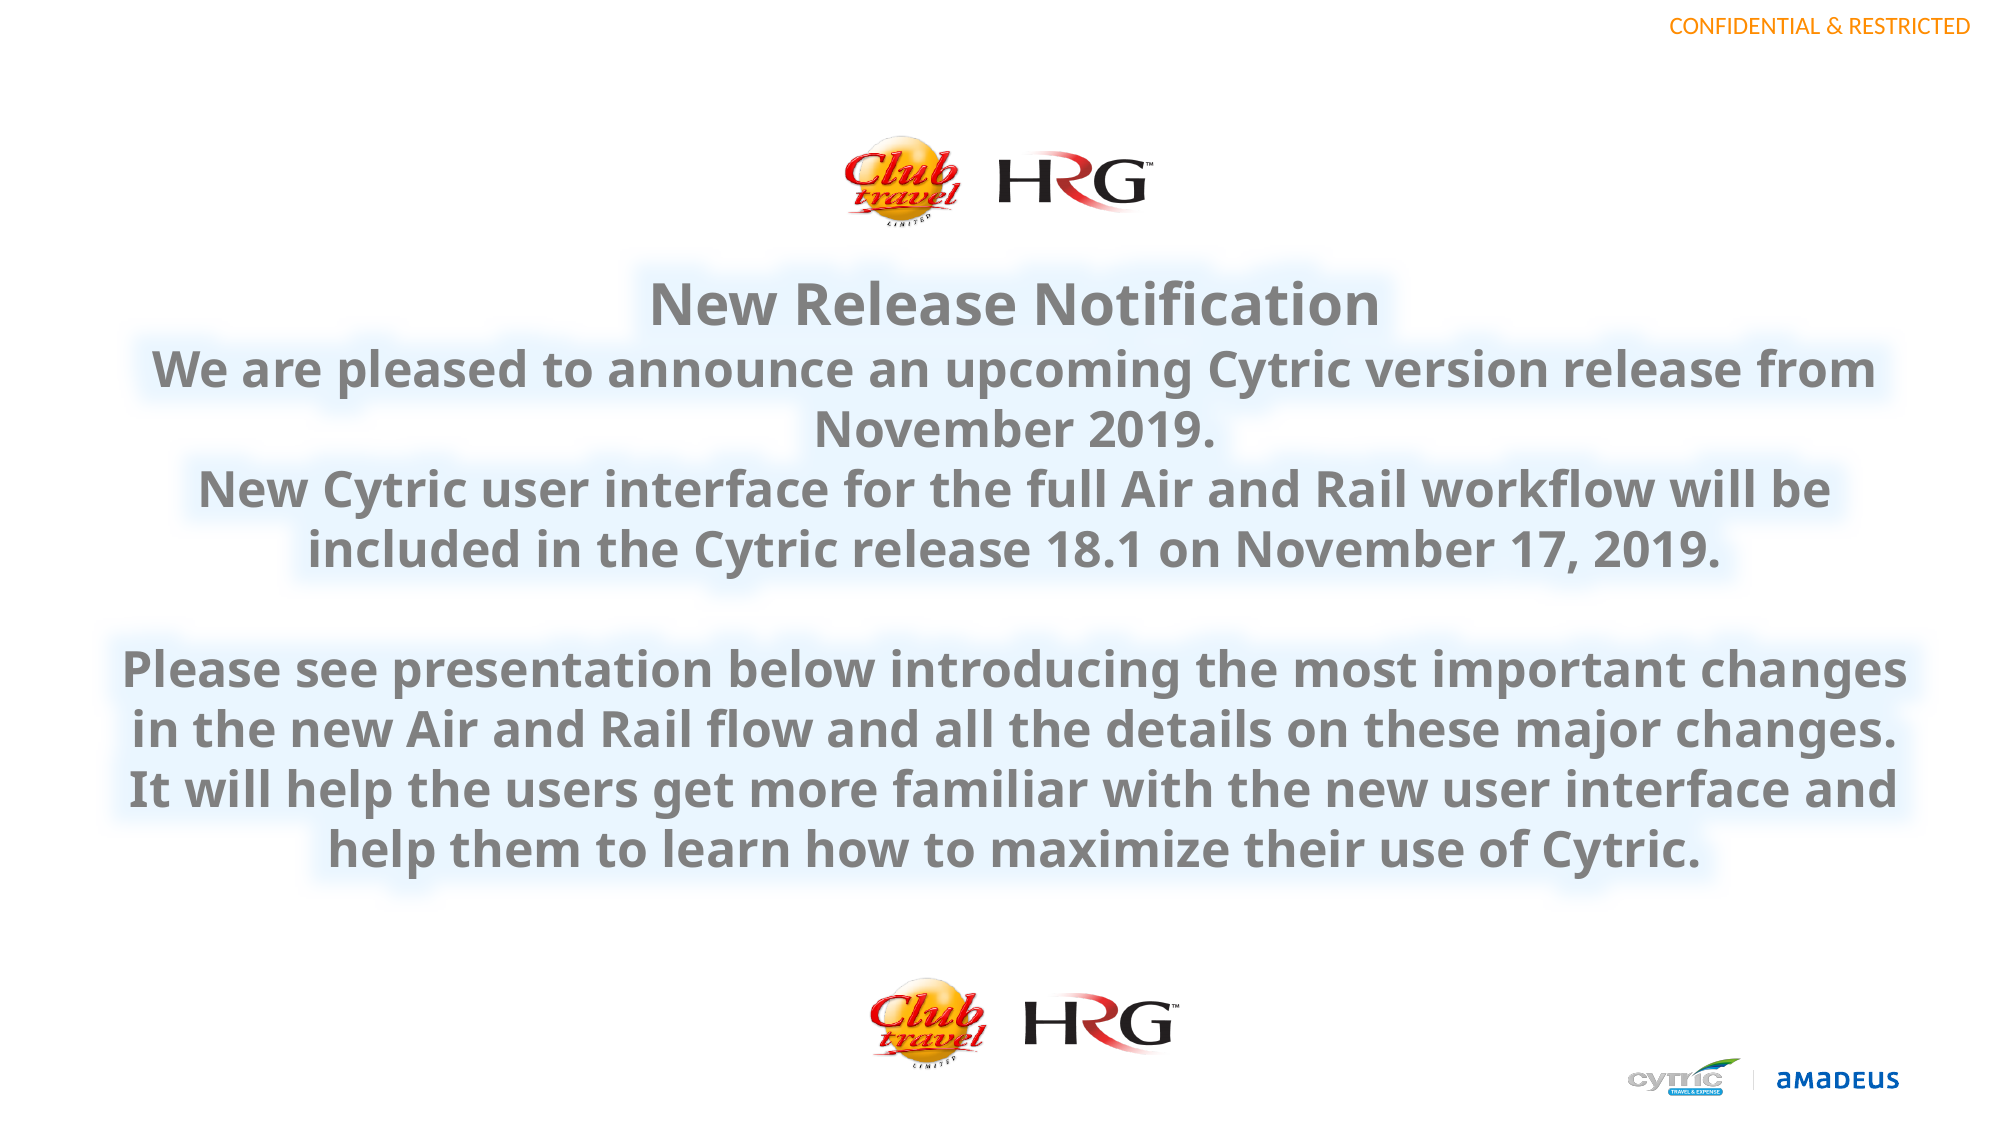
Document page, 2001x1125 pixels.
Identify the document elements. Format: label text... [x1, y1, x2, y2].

text_box New Release Notification We are pleased to announce an upcoming Cytric version release from November 2019. New Cytric user interface for the full Air and Rail workflow will be included in the Cytric release 18.1 on November 17, 2019. Please see presentation below introducing the most important changes in the new Air and Rail flow and all the details on these major changes. It will help the users get more familiar with the new user interface and help them to learn how to maximize their use of Cytric. [94, 54, 1936, 1125]
picture [830, 975, 1197, 1071]
picture [805, 133, 1171, 229]
